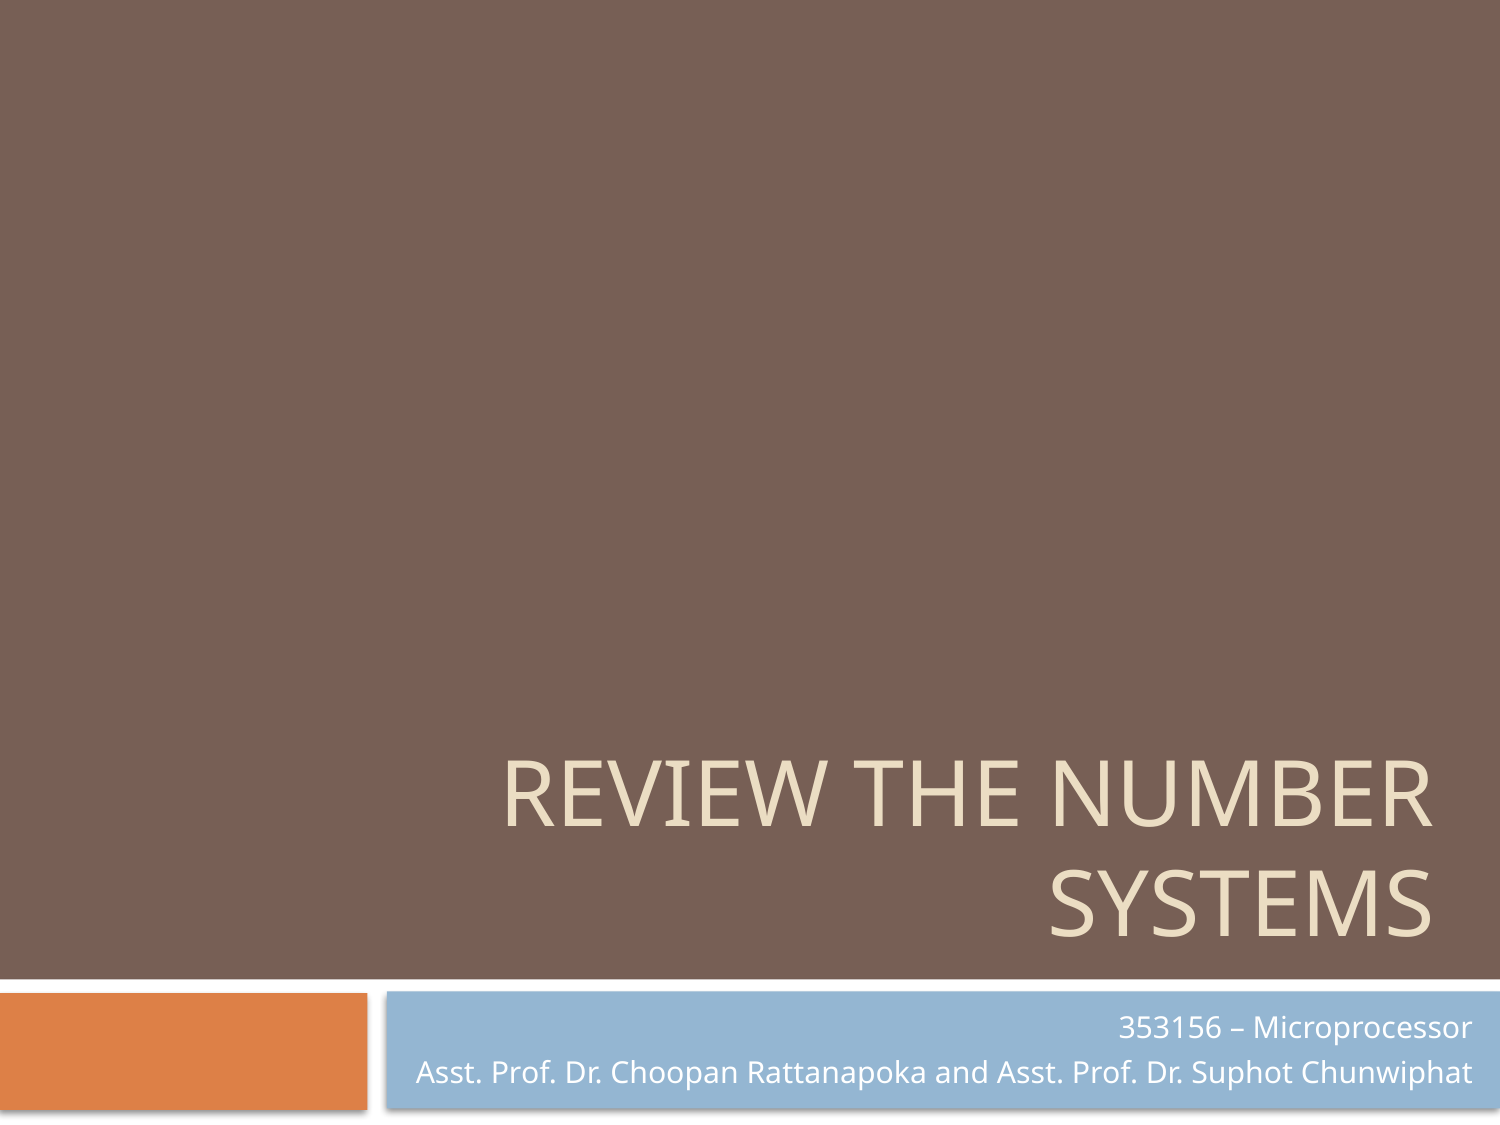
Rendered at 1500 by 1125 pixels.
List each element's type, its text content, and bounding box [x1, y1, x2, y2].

subtitle 353156 – Microprocessor Asst. Prof. Dr. Choopan Rattanapoka and Asst. Prof. Dr. Suphot Chunwiphat [387, 992, 1488, 1105]
title Review the number systems [253, 662, 1450, 963]
